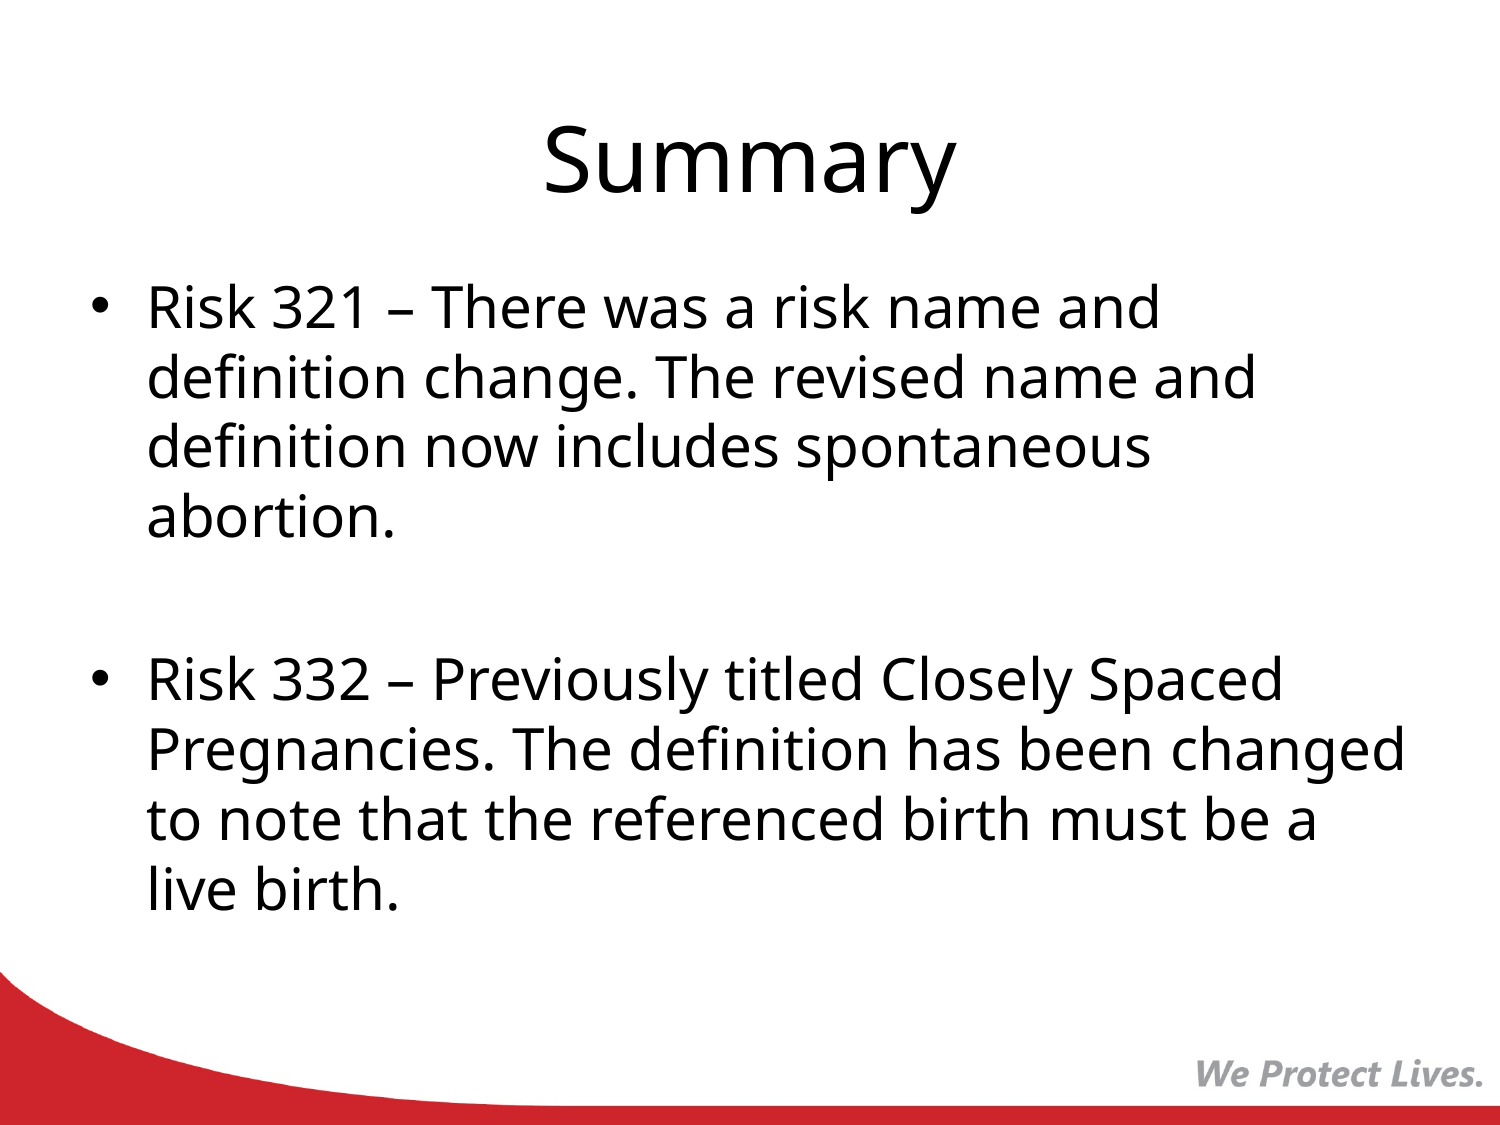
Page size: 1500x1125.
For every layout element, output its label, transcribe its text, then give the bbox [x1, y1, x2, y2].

title Summary [24, 75, 1475, 238]
picture [0, 0, 1500, 1125]
list Risk 321 – There was a risk name and definition change. The revised name and definition now includes spontaneous abortion. Risk 332 – Previously titled Closely Spaced Pregnancies. The definition has been changed to note that the referenced birth must be a live birth. [75, 262, 1425, 1005]
